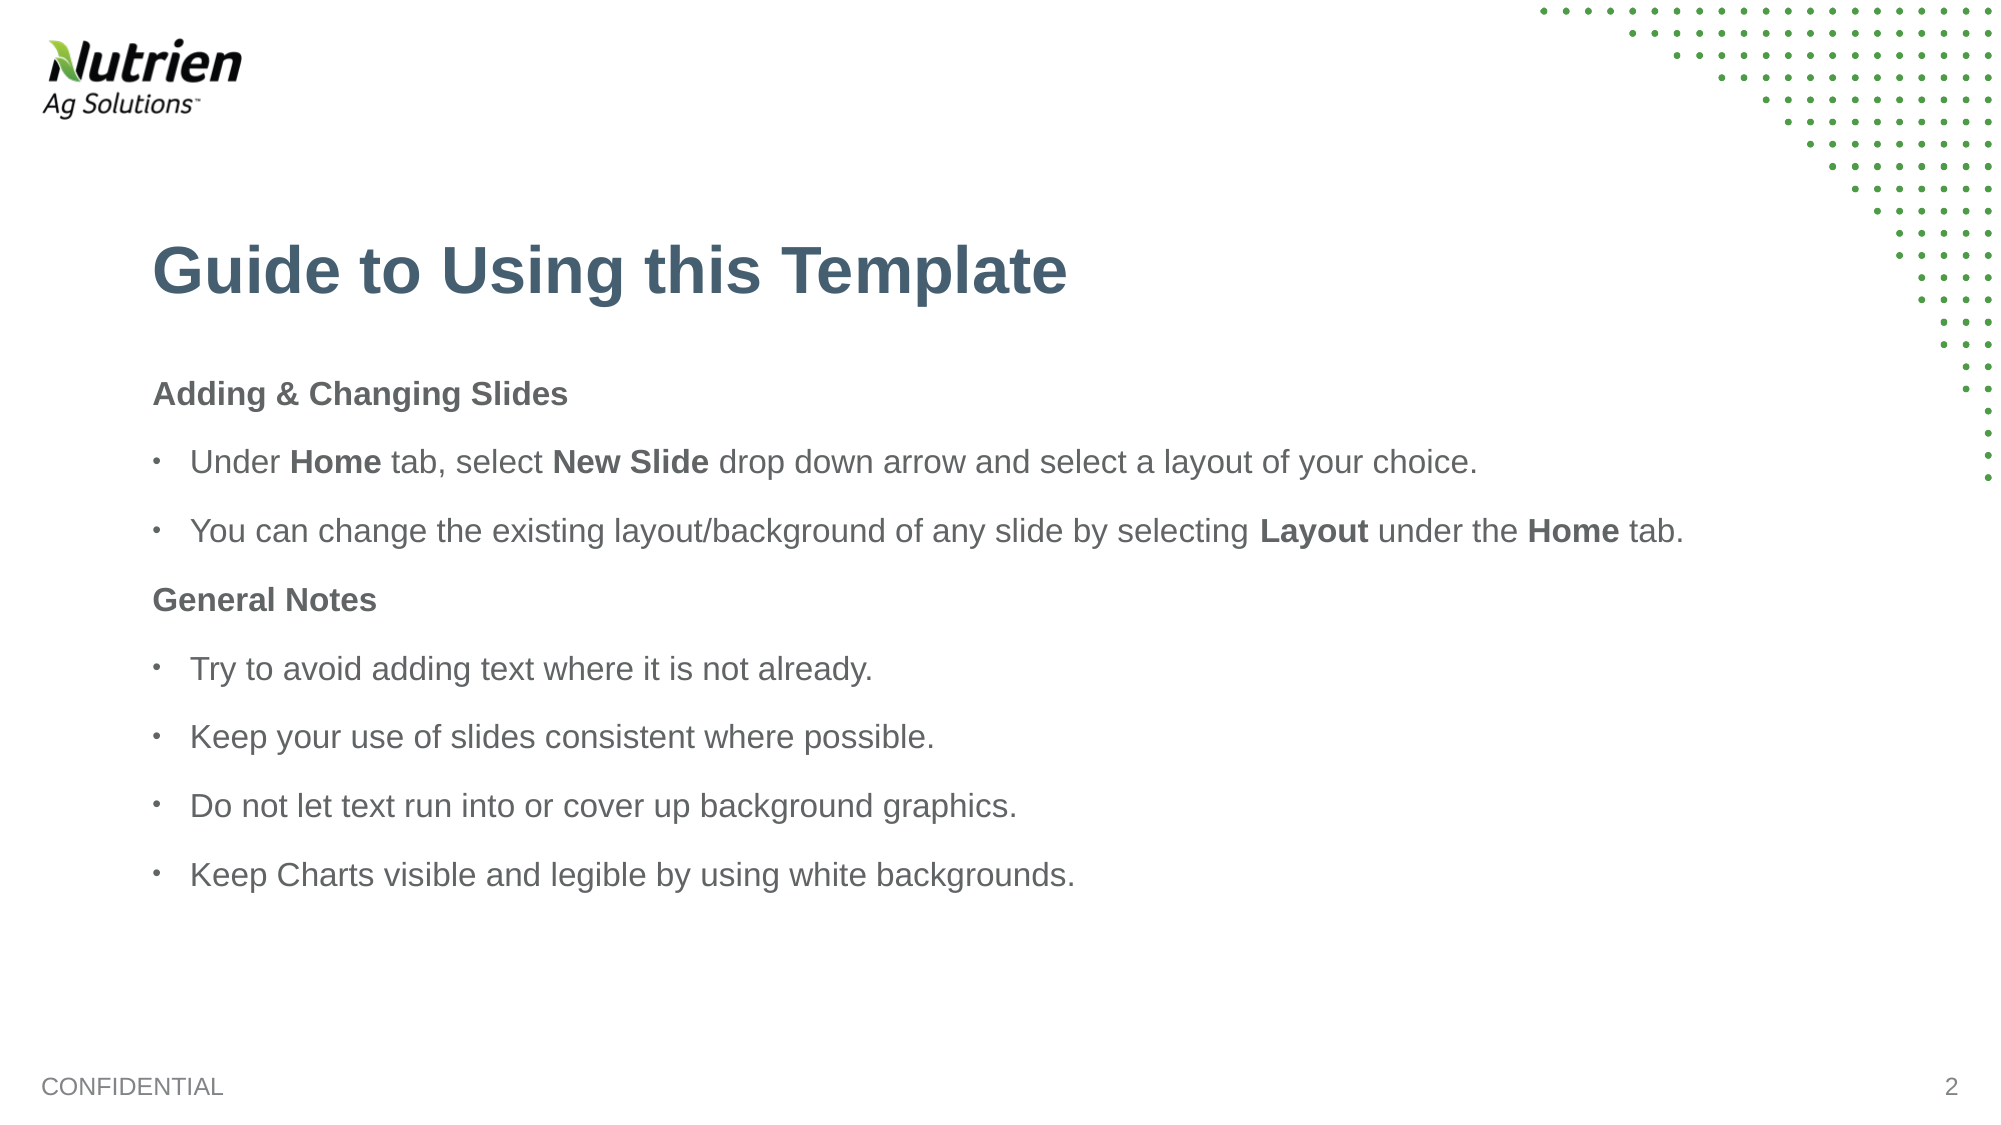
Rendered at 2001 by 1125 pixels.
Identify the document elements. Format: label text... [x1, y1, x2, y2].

picture [29, 14, 255, 144]
list Adding & Changing Slides Under Home tab, select New Slide drop down arrow and select a layout of your choice. You can change the existing layout/background of any slide by selecting Layout under the Home tab. General Notes Try to avoid adding text where it is not already. Keep your use of slides consistent where possible. Do not let text run into or cover up background graphics. Keep Charts visible and legible by using white backgrounds. [137, 356, 1863, 998]
picture [1540, 7, 1992, 481]
title Guide to Using this Template [137, 227, 1863, 316]
